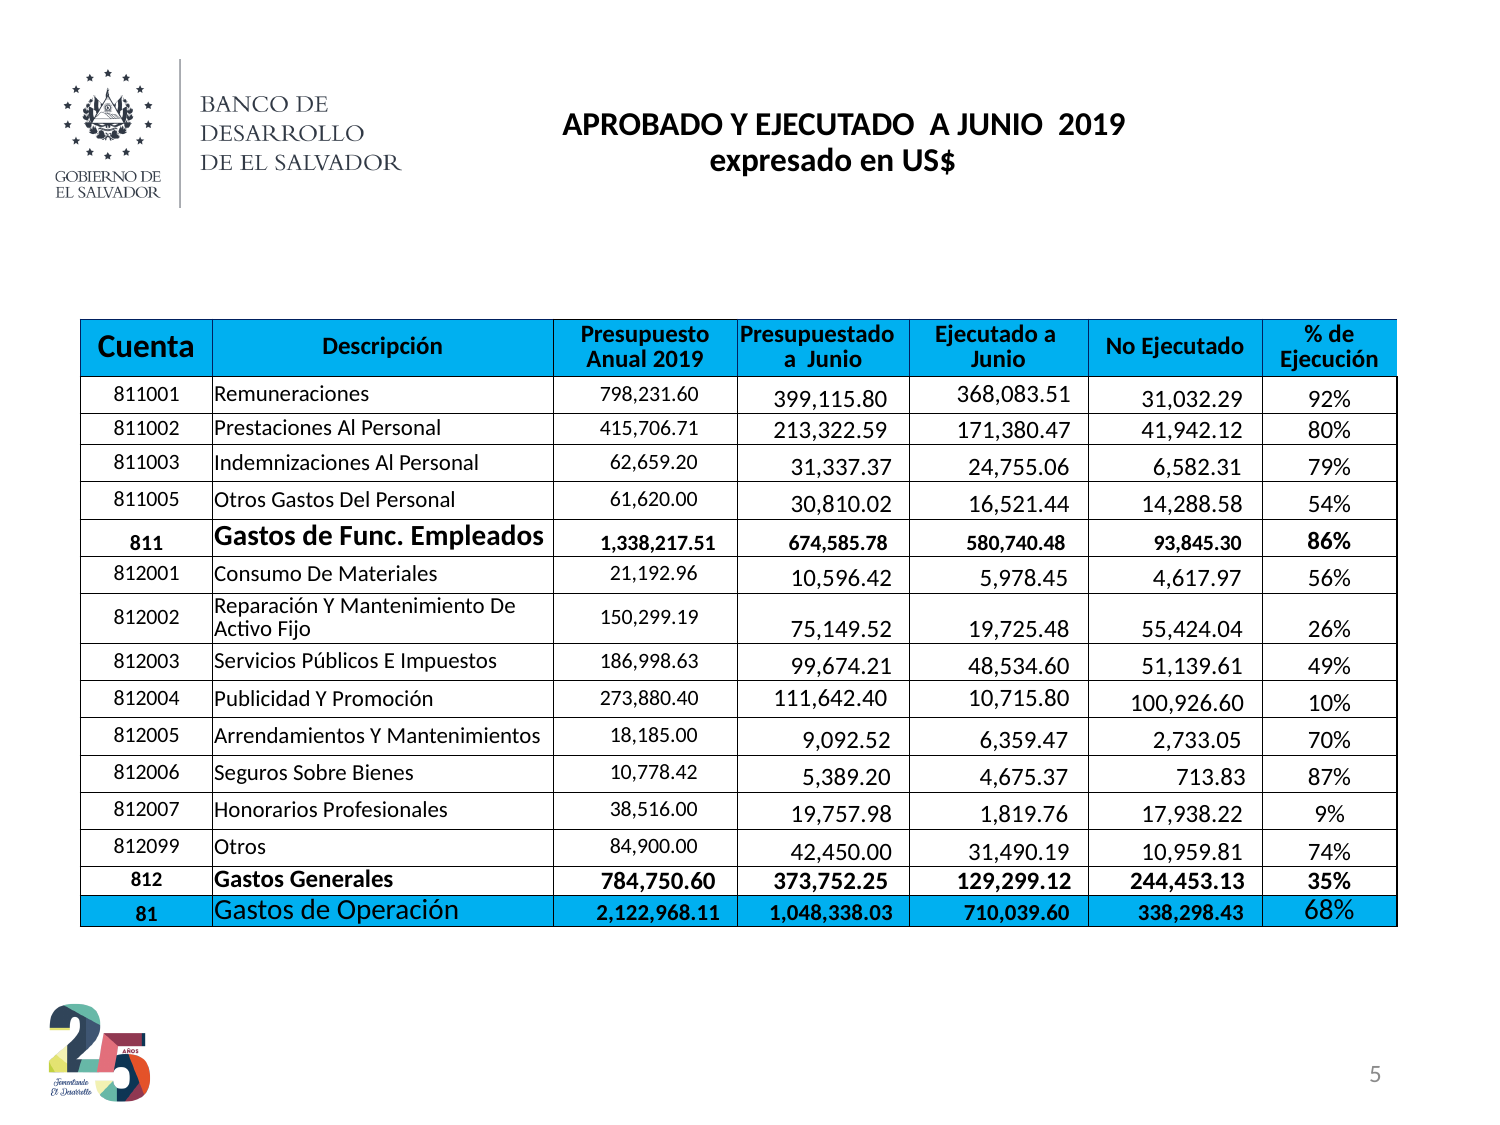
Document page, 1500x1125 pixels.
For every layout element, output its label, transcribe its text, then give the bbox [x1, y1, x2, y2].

table_cell 17,938.22 [1089, 793, 1262, 829]
table_cell 80% [1263, 414, 1396, 444]
slide_number 5 [1059, 1042, 1397, 1103]
table_cell 1,338,217.51 [554, 520, 737, 556]
table_cell 51,139.61 [1089, 644, 1262, 680]
table_cell 812003 [81, 644, 212, 680]
table_cell 79% [1263, 445, 1396, 481]
table_cell 244,453.13 [1089, 867, 1262, 895]
table_cell 713.83 [1089, 756, 1262, 792]
table_cell 415,706.71 [554, 414, 737, 444]
table_cell Reparación Y Mantenimiento De Activo Fijo [213, 594, 553, 643]
title APROBADO Y EJECUTADO A JUNIO 2019 expresado en US$ [440, 59, 1241, 225]
table_cell 87% [1263, 756, 1396, 792]
table_cell Gastos Generales [213, 867, 553, 895]
table_cell 338,298.43 [1089, 896, 1262, 926]
table_cell 811002 [81, 414, 212, 444]
table_cell 16,521.44 [910, 482, 1088, 519]
table_cell Gastos de Operación [213, 896, 553, 926]
table_cell 55,424.04 [1089, 594, 1262, 643]
table_cell Honorarios Profesionales [213, 793, 553, 829]
table_cell 213,322.59 [738, 414, 909, 444]
table_cell 68% [1263, 896, 1396, 926]
table_cell 5,978.45 [910, 557, 1088, 593]
table_cell 75,149.52 [738, 594, 909, 643]
table_cell 129,299.12 [910, 867, 1088, 895]
table_cell 21,192.96 [554, 557, 737, 593]
table_cell 373,752.25 [738, 867, 909, 895]
table_cell 811003 [81, 445, 212, 481]
table_cell Otros Gastos Del Personal [213, 482, 553, 519]
table_header Presupuestado a Junio [738, 320, 909, 376]
picture [38, 998, 159, 1110]
table_cell 812 [81, 867, 212, 895]
table_cell 10% [1263, 681, 1396, 717]
table_cell Otros [213, 830, 553, 866]
table_cell 5,389.20 [738, 756, 909, 792]
table_cell 812007 [81, 793, 212, 829]
table_cell 399,115.80 [738, 377, 909, 413]
table_cell 111,642.40 [738, 681, 909, 717]
table_cell 186,998.63 [554, 644, 737, 680]
table_cell 6,359.47 [910, 718, 1088, 755]
table_cell Consumo De Materiales [213, 557, 553, 593]
table_cell 49% [1263, 644, 1396, 680]
table_cell 35% [1263, 867, 1396, 895]
table_cell 812006 [81, 756, 212, 792]
table_cell 1,819.76 [910, 793, 1088, 829]
table_cell 48,534.60 [910, 644, 1088, 680]
table_cell 31,032.29 [1089, 377, 1262, 413]
table_cell Servicios Públicos E Impuestos [213, 644, 553, 680]
table_cell 2,733.05 [1089, 718, 1262, 755]
table_header Cuenta [81, 320, 212, 376]
table_cell 61,620.00 [554, 482, 737, 519]
table_cell 9,092.52 [738, 718, 909, 755]
table_cell 6,582.31 [1089, 445, 1262, 481]
table_cell 31,337.37 [738, 445, 909, 481]
table_cell 24,755.06 [910, 445, 1088, 481]
table_cell Publicidad Y Promoción [213, 681, 553, 717]
table_cell 81 [81, 896, 212, 926]
picture [37, 42, 416, 217]
table_cell Seguros Sobre Bienes [213, 756, 553, 792]
table_cell 2,122,968.11 [554, 896, 737, 926]
table_cell 811005 [81, 482, 212, 519]
table_cell 10,715.80 [910, 681, 1088, 717]
table_cell 10,778.42 [554, 756, 737, 792]
table_cell 41,942.12 [1089, 414, 1262, 444]
table_cell Arrendamientos Y Mantenimientos [213, 718, 553, 755]
table_cell 92% [1263, 377, 1396, 413]
table_cell 30,810.02 [738, 482, 909, 519]
table_cell 86% [1263, 520, 1396, 556]
table_cell 812001 [81, 557, 212, 593]
table_cell 273,880.40 [554, 681, 737, 717]
table_cell 812004 [81, 681, 212, 717]
table_cell 70% [1263, 718, 1396, 755]
table_cell 784,750.60 [554, 867, 737, 895]
table_header Presupuesto Anual 2019 [554, 320, 737, 376]
table_cell 99,674.21 [738, 644, 909, 680]
table_cell 19,757.98 [738, 793, 909, 829]
table_cell Gastos de Func. Empleados [213, 520, 553, 556]
table_cell 171,380.47 [910, 414, 1088, 444]
table_cell 4,675.37 [910, 756, 1088, 792]
table_cell 93,845.30 [1089, 520, 1262, 556]
table_cell 42,450.00 [738, 830, 909, 866]
table_cell 4,617.97 [1089, 557, 1262, 593]
table_cell 14,288.58 [1089, 482, 1262, 519]
table_cell 812005 [81, 718, 212, 755]
table_cell 811 [81, 520, 212, 556]
table_cell 62,659.20 [554, 445, 737, 481]
table_cell 26% [1263, 594, 1396, 643]
table_cell 38,516.00 [554, 793, 737, 829]
table_cell 74% [1263, 830, 1396, 866]
table_cell 150,299.19 [554, 594, 737, 643]
table_header % de Ejecución [1263, 320, 1397, 376]
table_cell 56% [1263, 557, 1396, 593]
table_cell 9% [1263, 793, 1396, 829]
table_cell 31,490.19 [910, 830, 1088, 866]
table_cell 18,185.00 [554, 718, 737, 755]
table_cell 710,039.60 [910, 896, 1088, 926]
table_cell 812002 [81, 594, 212, 643]
table_cell 1,048,338.03 [738, 896, 909, 926]
table_cell 368,083.51 [910, 377, 1088, 413]
table_cell 100,926.60 [1089, 681, 1262, 717]
table_cell 811001 [81, 377, 212, 413]
table_cell 580,740.48 [910, 520, 1088, 556]
table_cell 54% [1263, 482, 1396, 519]
table_cell 84,900.00 [554, 830, 737, 866]
table_cell Prestaciones Al Personal [213, 414, 553, 444]
table_cell Indemnizaciones Al Personal [213, 445, 553, 481]
table_cell 10,959.81 [1089, 830, 1262, 866]
table_header Descripción [213, 320, 553, 376]
table_cell Remuneraciones [213, 377, 553, 413]
table_header No Ejecutado [1089, 320, 1262, 376]
table_header Ejecutado a Junio [910, 320, 1088, 376]
table_cell 812099 [81, 830, 212, 866]
table_cell 674,585.78 [738, 520, 909, 556]
table_cell 10,596.42 [738, 557, 909, 593]
table_cell 19,725.48 [910, 594, 1088, 643]
table_cell 798,231.60 [554, 377, 737, 413]
